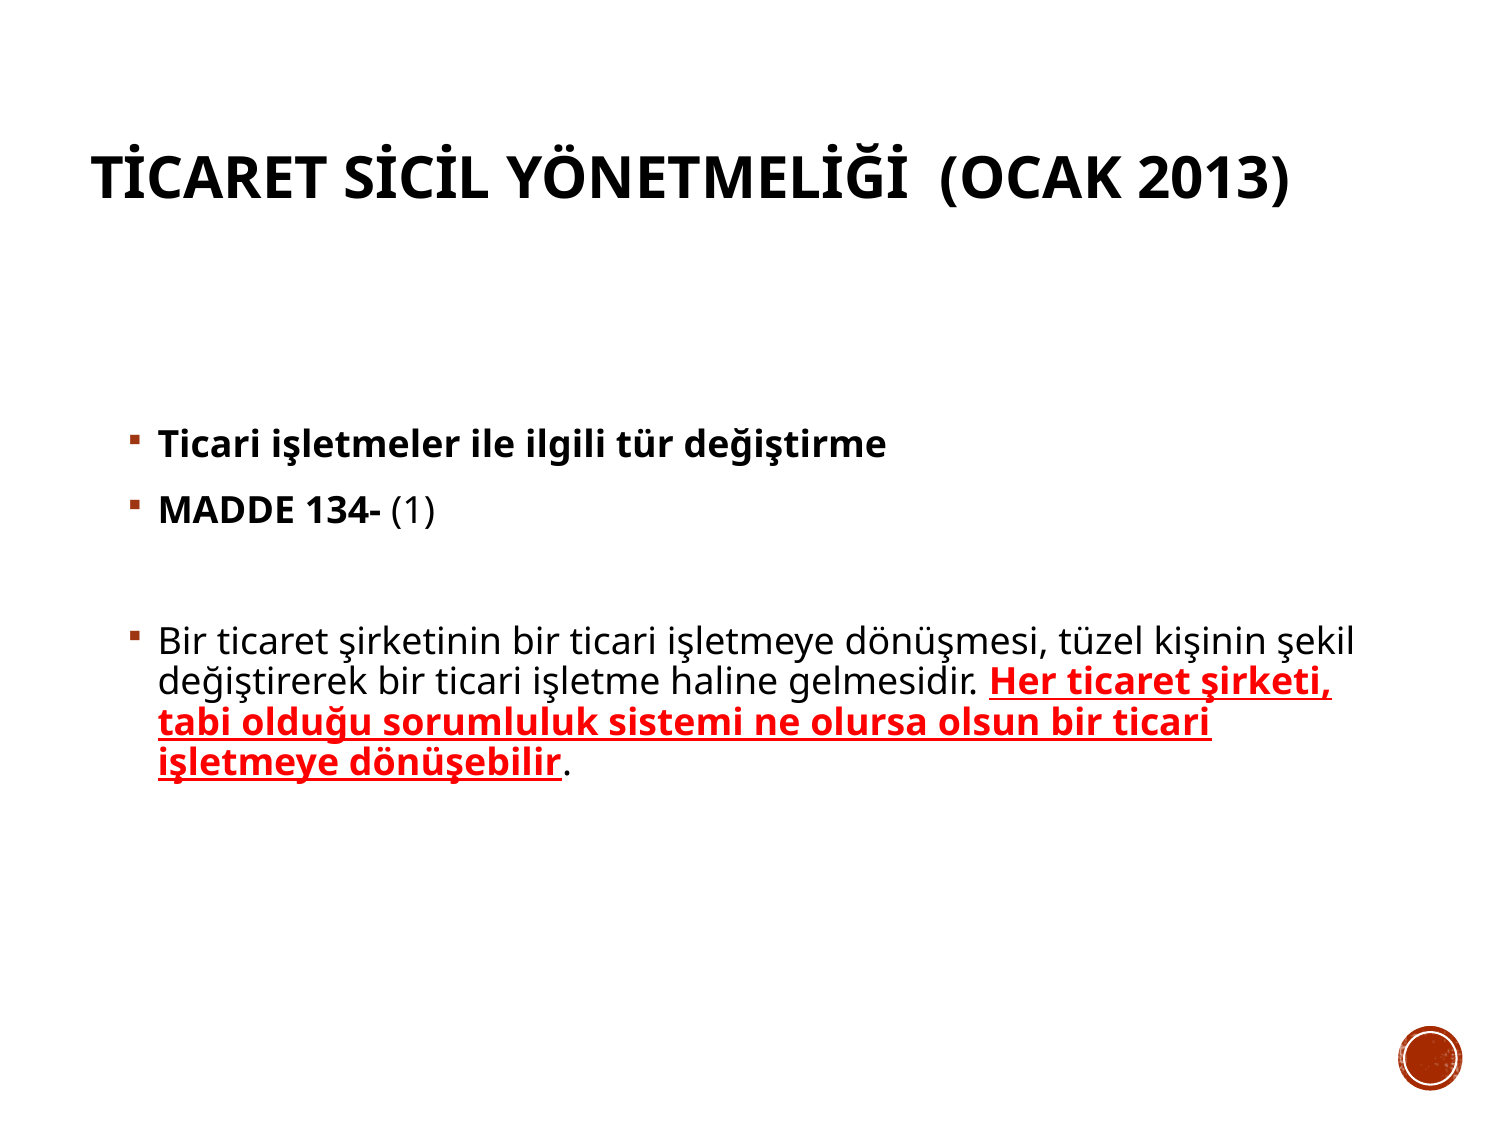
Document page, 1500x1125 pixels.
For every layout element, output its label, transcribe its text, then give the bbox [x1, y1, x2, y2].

list Ticari işletmeler ile ilgili tür değiştirme MADDE 134- (1) Bir ticaret şirketinin bir ticari işletmeye dönüşmesi, tüzel kişinin şekil değiştirerek bir ticari işletme haline gelmesidir. Her ticaret şirketi, tabi olduğu sorumluluk sistemi ne olursa olsun bir ticari işletmeye dönüşebilir. [112, 348, 1388, 1013]
title Ticaret Sicil Yönetmeliği (Ocak 2013) [75, 115, 1425, 244]
